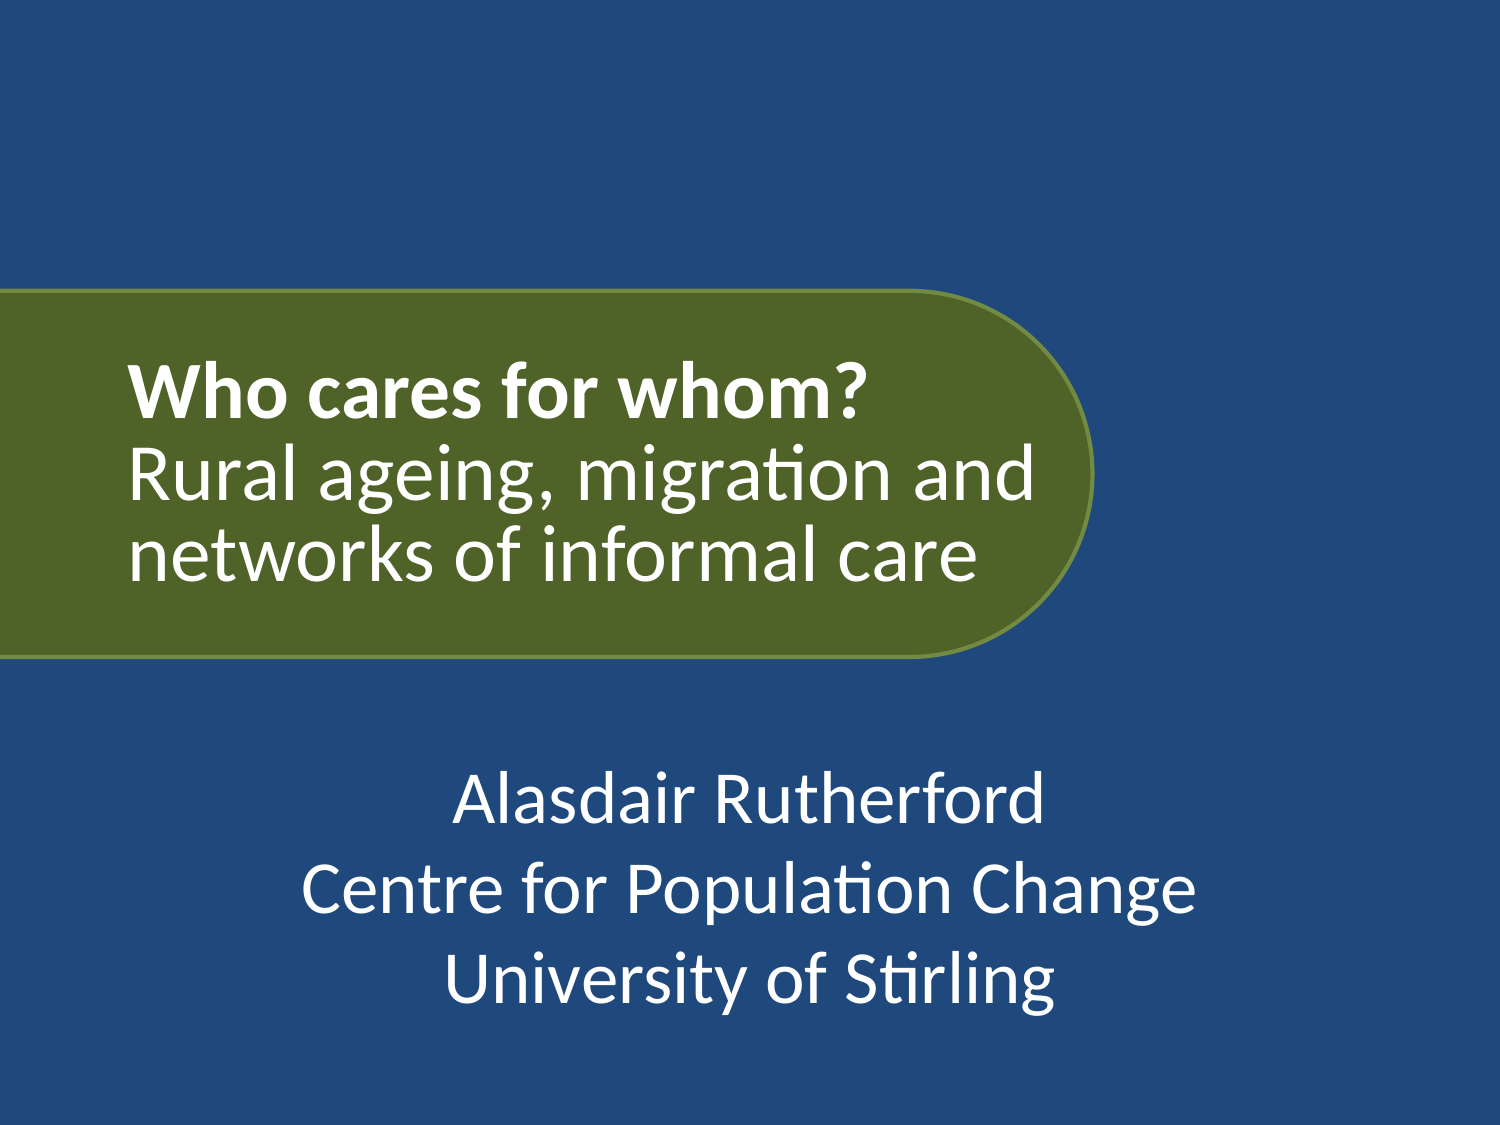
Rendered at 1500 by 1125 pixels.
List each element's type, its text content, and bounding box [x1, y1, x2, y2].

text_box [0, 288, 1021, 660]
subtitle Alasdair Rutherford Centre for Population Change University of Stirling [225, 759, 1275, 1047]
title Who cares for whom? Rural ageing, migration and networks of informal care [112, 326, 1093, 634]
